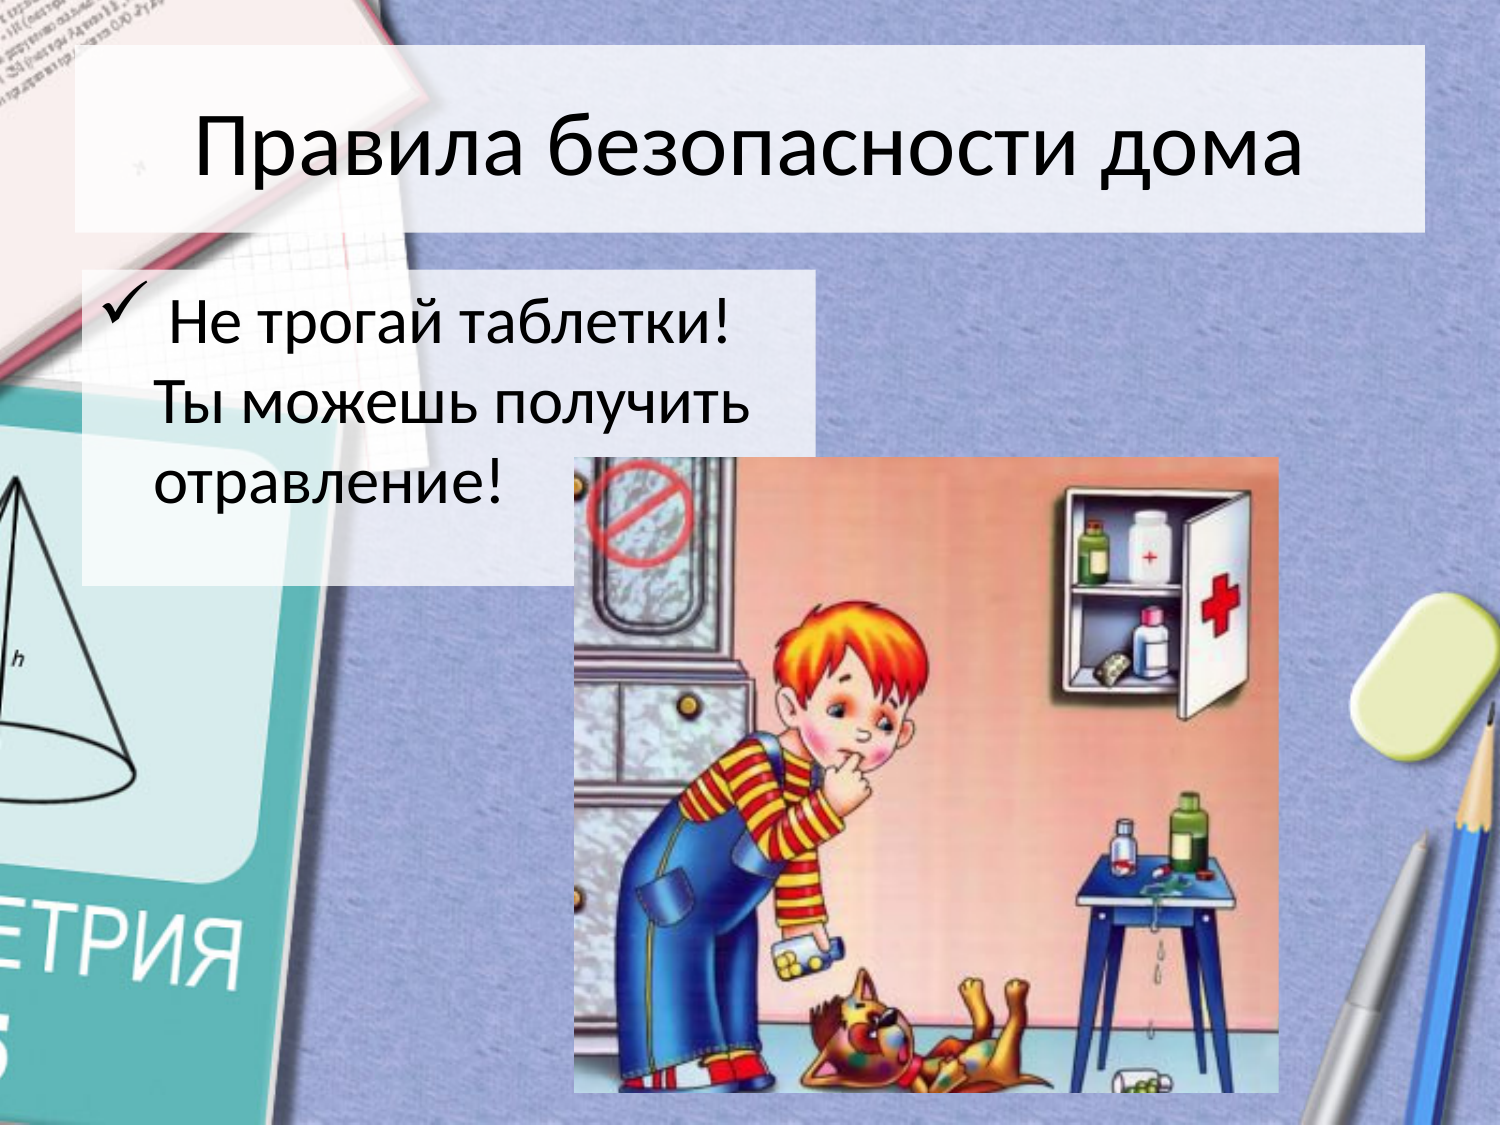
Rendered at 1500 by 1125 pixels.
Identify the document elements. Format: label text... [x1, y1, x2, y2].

title Правила безопасности дома [75, 45, 1425, 233]
list Не трогай таблетки! Ты можешь получить отравление! [82, 269, 816, 586]
picture [0, 0, 1500, 1125]
